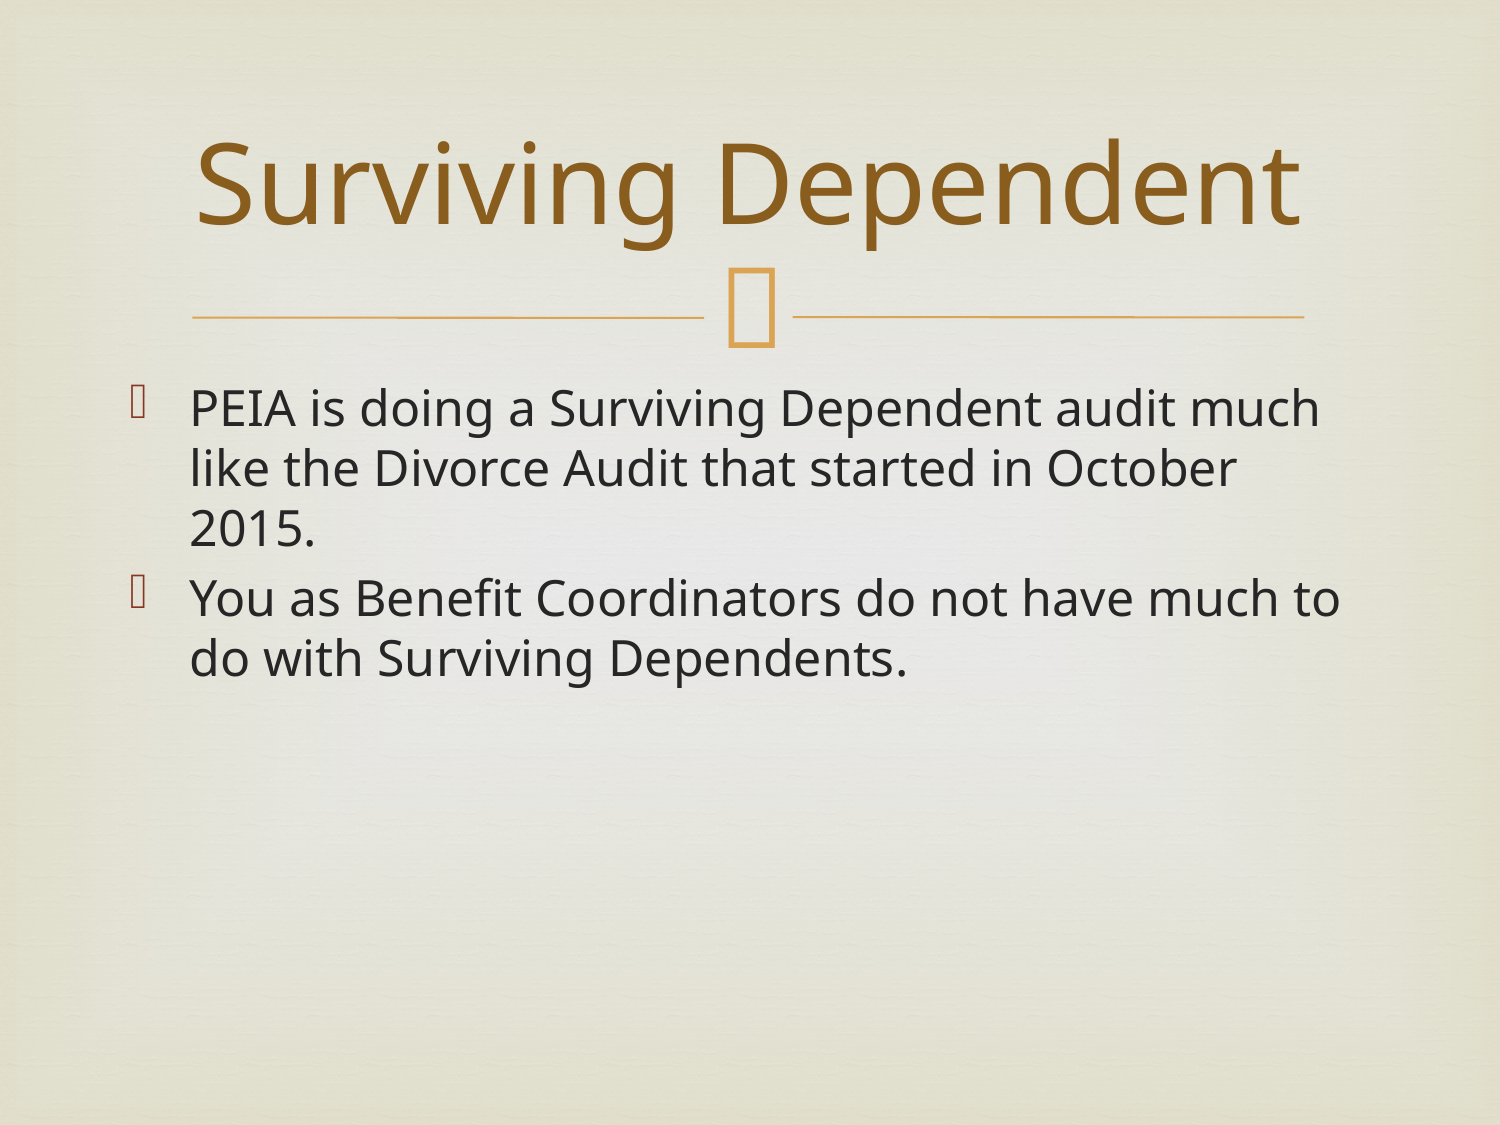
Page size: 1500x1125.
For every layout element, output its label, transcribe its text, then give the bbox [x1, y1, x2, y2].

title Surviving Dependent [112, 93, 1386, 267]
list PEIA is doing a Surviving Dependent audit much like the Divorce Audit that started in October 2015. You as Benefit Coordinators do not have much to do with Surviving Dependents. [114, 368, 1386, 1005]
